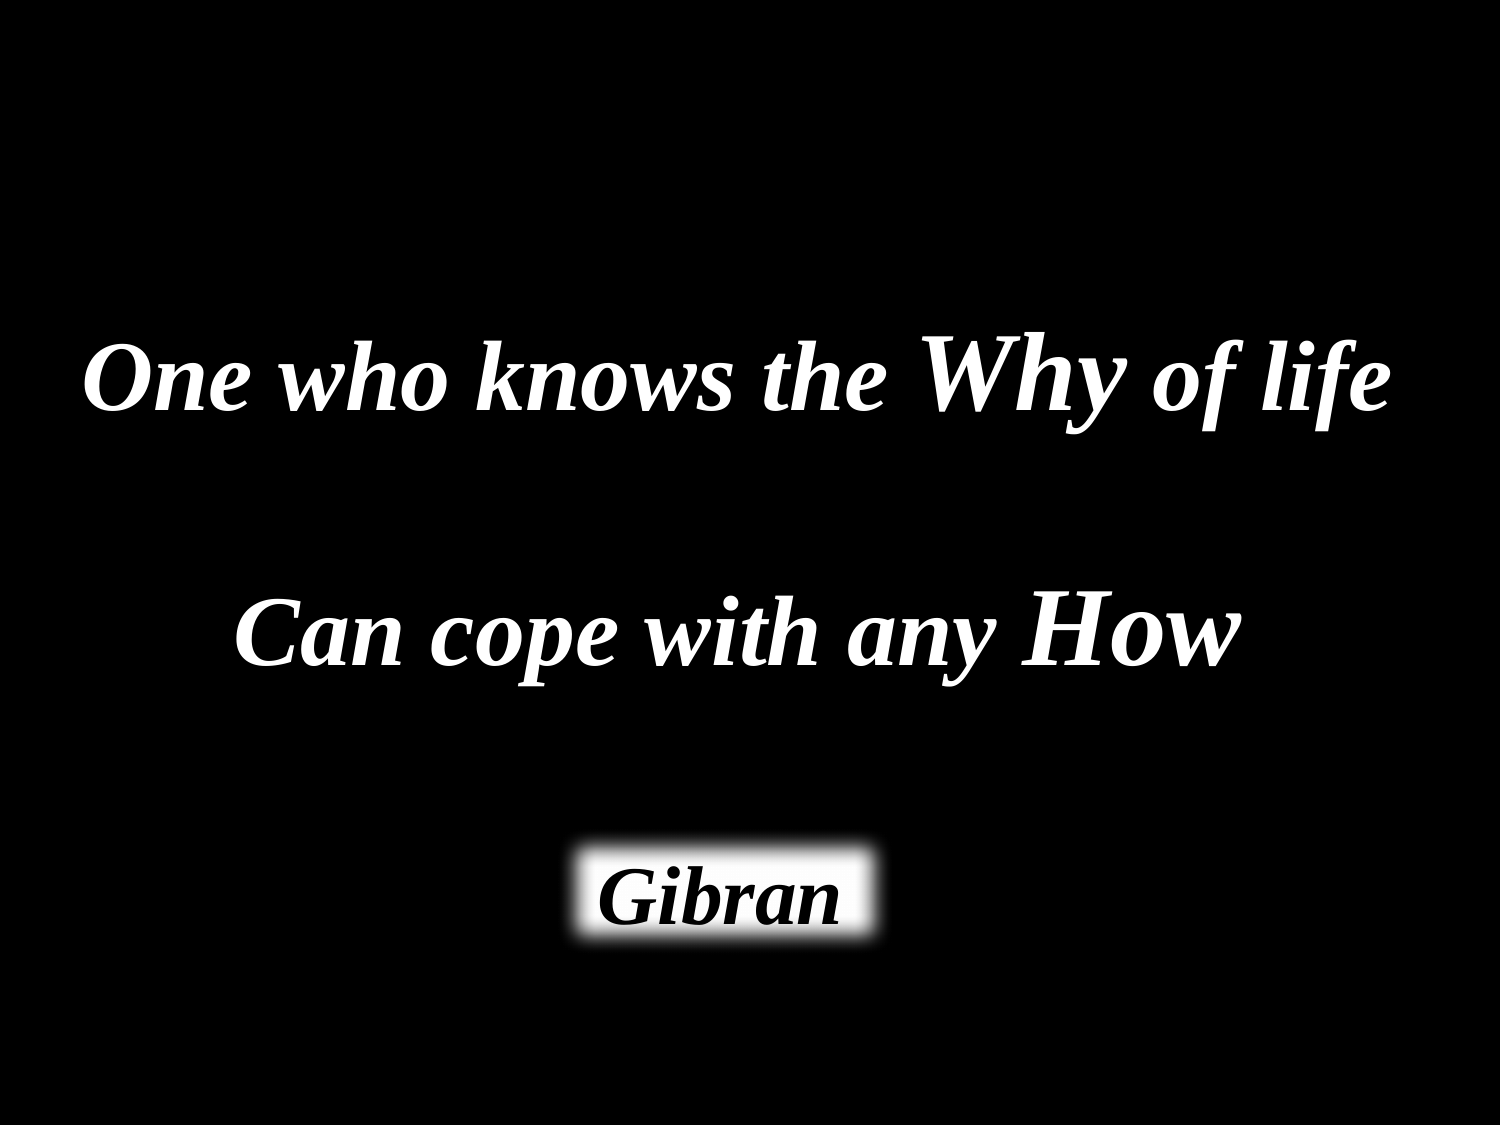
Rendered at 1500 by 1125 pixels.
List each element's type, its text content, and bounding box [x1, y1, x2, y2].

text_box Gibran [600, 871, 851, 911]
text_box One who knows the Why of life Can cope with any How [50, 291, 1425, 696]
